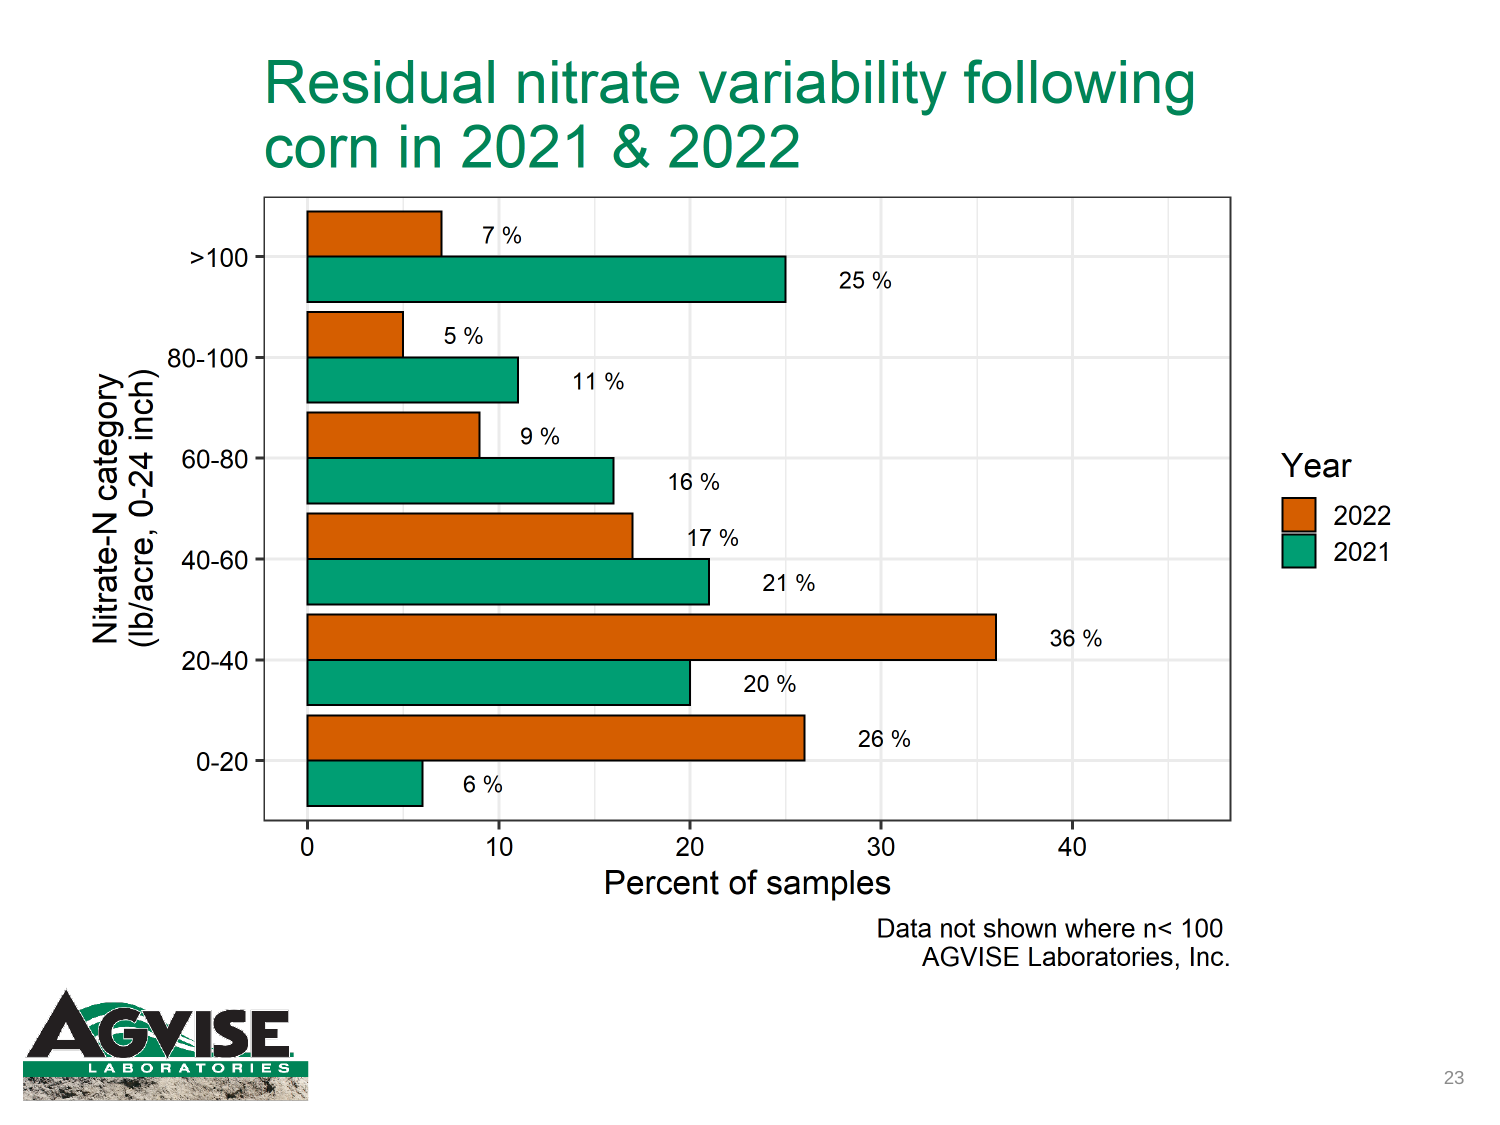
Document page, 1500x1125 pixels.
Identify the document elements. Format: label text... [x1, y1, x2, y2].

picture [0, 42, 1425, 1107]
slide_number 23 [1370, 1046, 1480, 1107]
